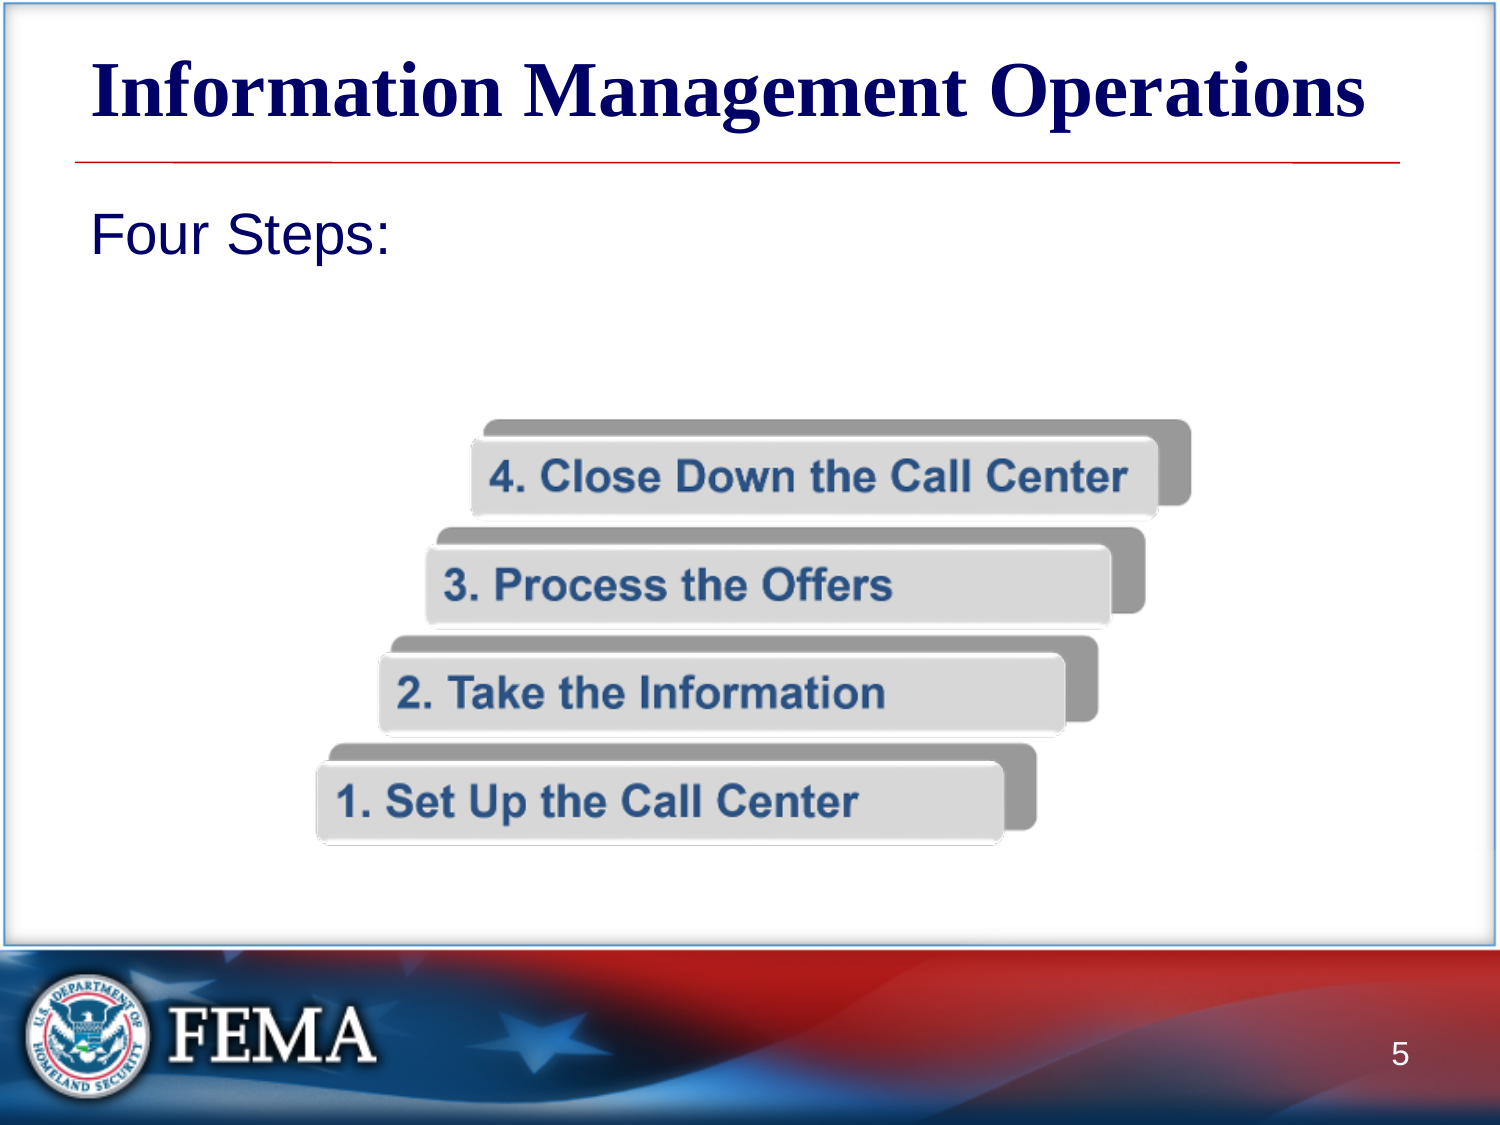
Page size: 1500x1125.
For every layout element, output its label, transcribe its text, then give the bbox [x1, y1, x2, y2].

title Information Management Operations [75, 32, 1425, 138]
picture [0, 0, 1500, 1125]
slide_number 5 [1074, 1024, 1425, 1103]
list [307, 418, 1193, 855]
list Four Steps: [75, 189, 1425, 334]
